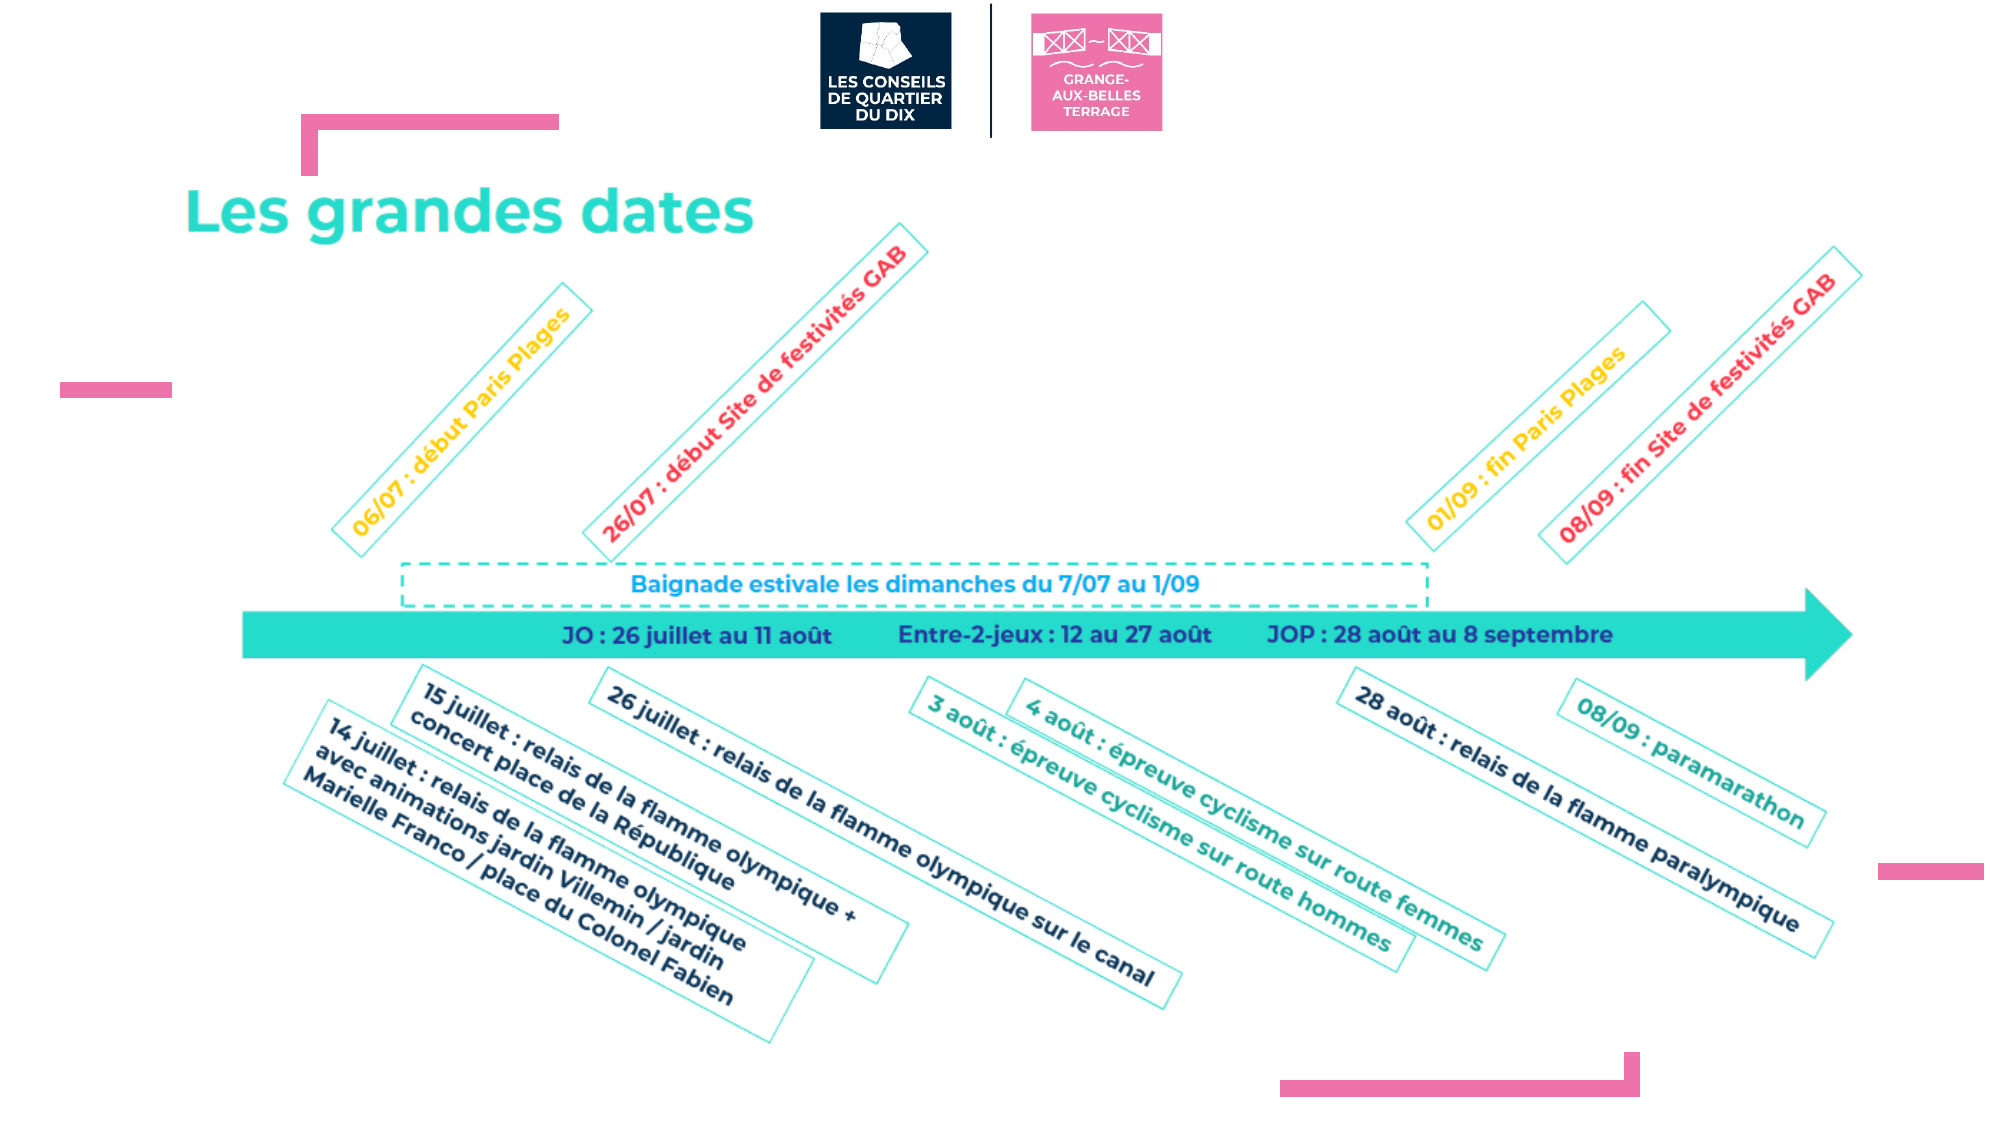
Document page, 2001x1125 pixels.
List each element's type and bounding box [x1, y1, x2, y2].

picture [810, 0, 1172, 140]
text_box [1280, 871, 1984, 1089]
picture [172, 176, 1878, 1052]
text_box [59, 121, 560, 391]
